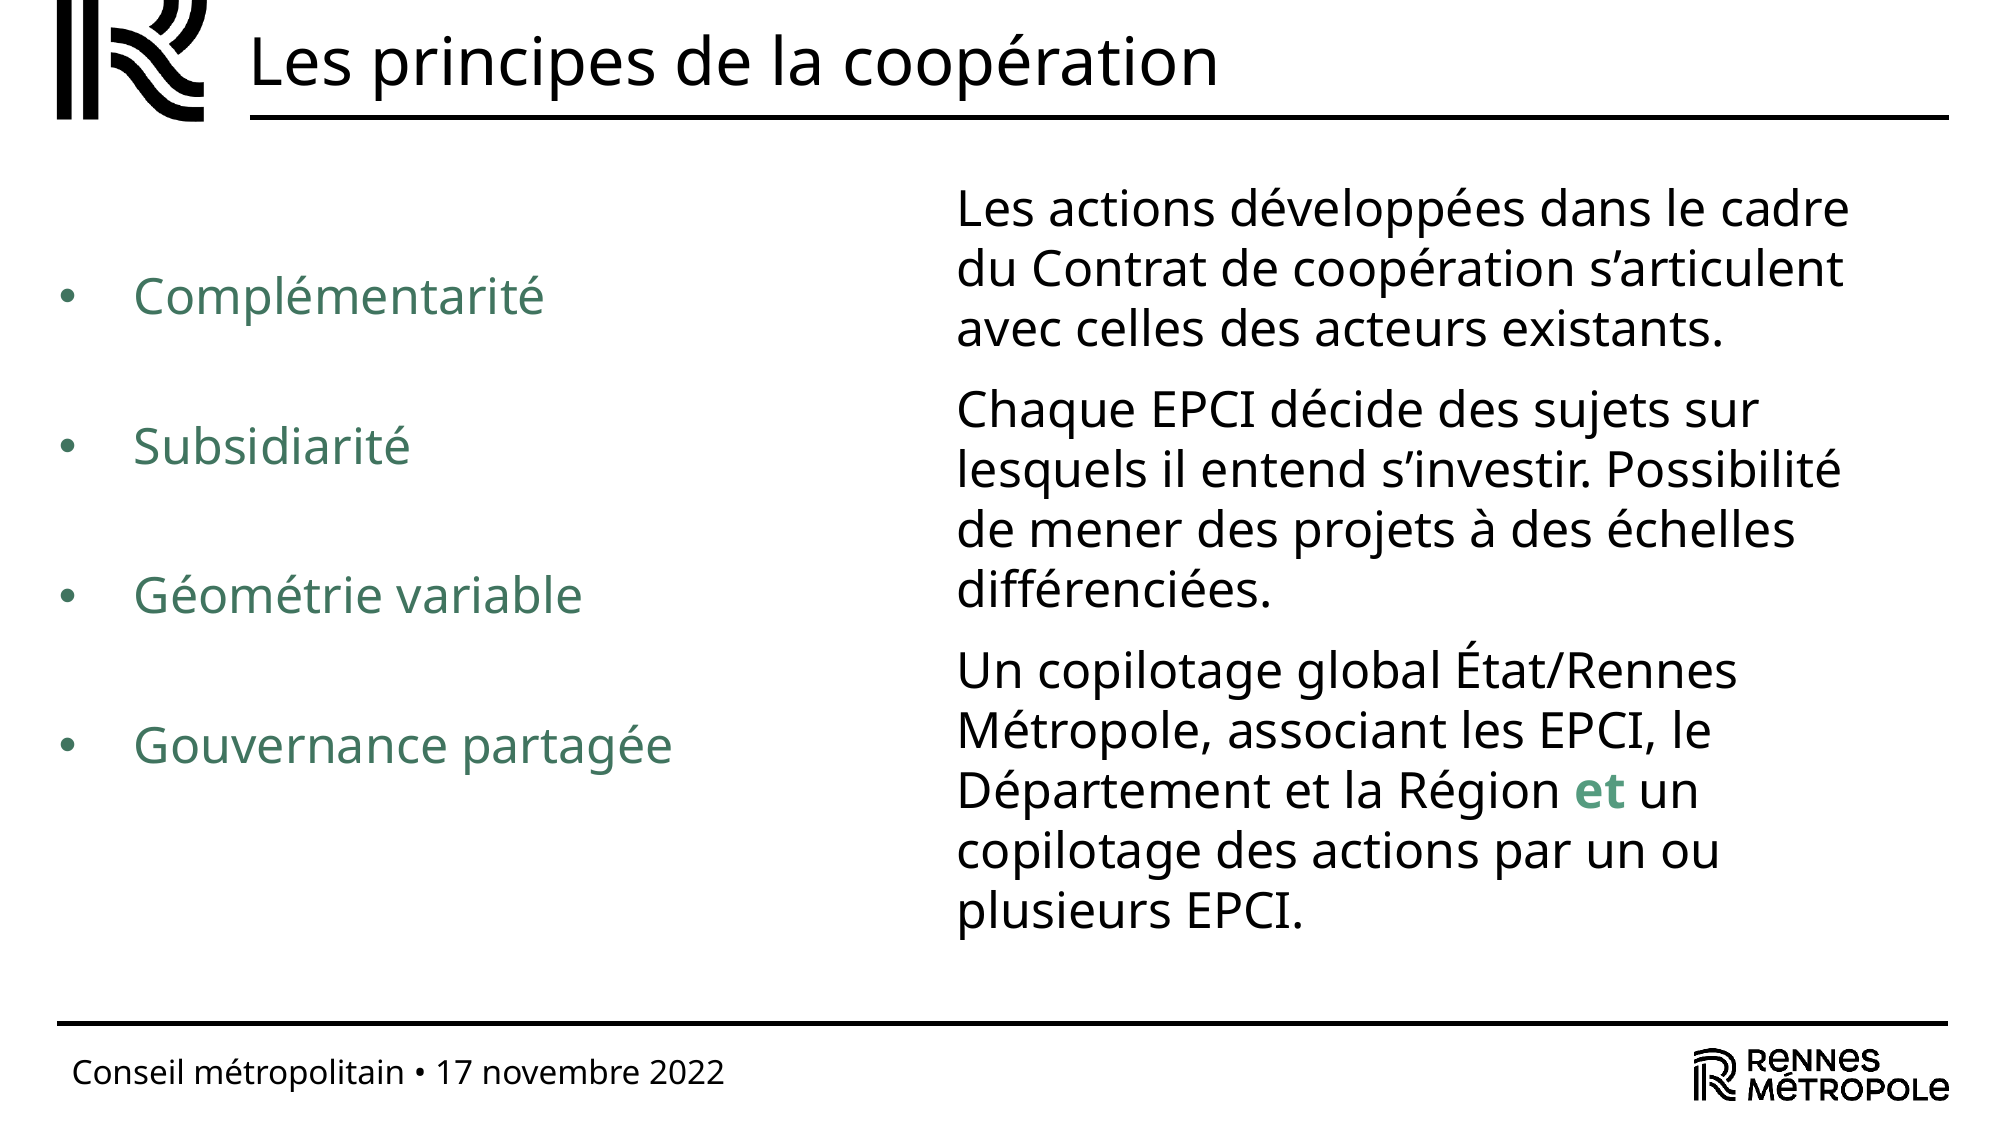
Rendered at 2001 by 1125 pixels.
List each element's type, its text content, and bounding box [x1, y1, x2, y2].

list Complémentarité Subsidiarité Géométrie variable Gouvernance partagée [0, 131, 944, 1034]
picture [56, 0, 207, 122]
list Conseil métropolitain • 17 novembre 2022 [56, 1047, 1521, 1100]
list Les actions développées dans le cadre du Contrat de coopération s’articulent avec celles des acteurs existants. Chaque EPCI décide des sujets sur lesquels il entend s’investir. Possibilité de mener des projets à des échelles différenciées. Un copilotage global État/Rennes Métropole, associant les EPCI, le Département et la Région et un copilotage des actions par un ou plusieurs EPCI. [956, 118, 1949, 1020]
title Les principes de la coopération [249, 9, 1949, 118]
picture [1694, 1048, 1949, 1101]
